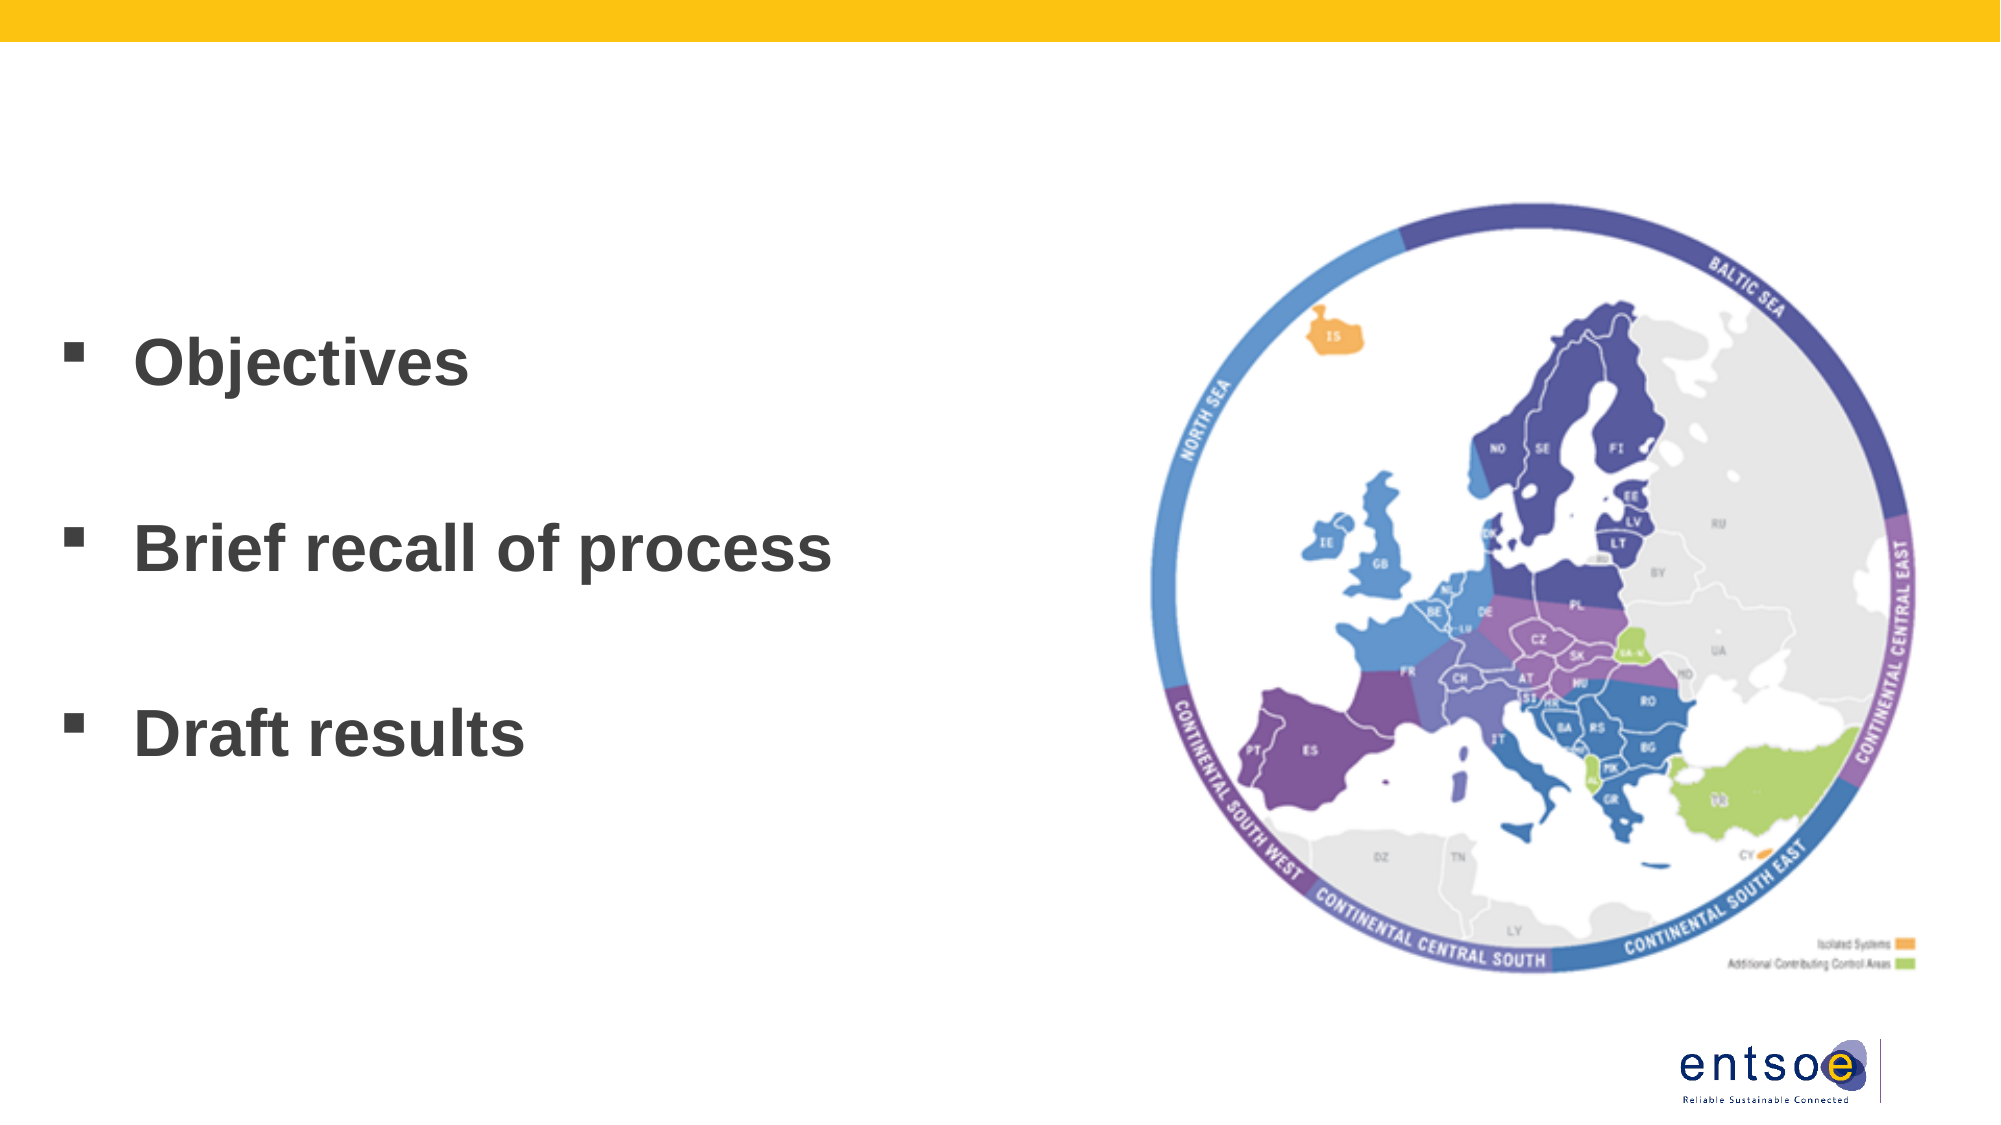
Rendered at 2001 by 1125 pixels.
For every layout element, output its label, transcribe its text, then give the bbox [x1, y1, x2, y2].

list Objectives Brief recall of process Draft results [44, 227, 1130, 1004]
picture [1677, 1038, 1871, 1104]
picture [1130, 167, 1991, 1030]
